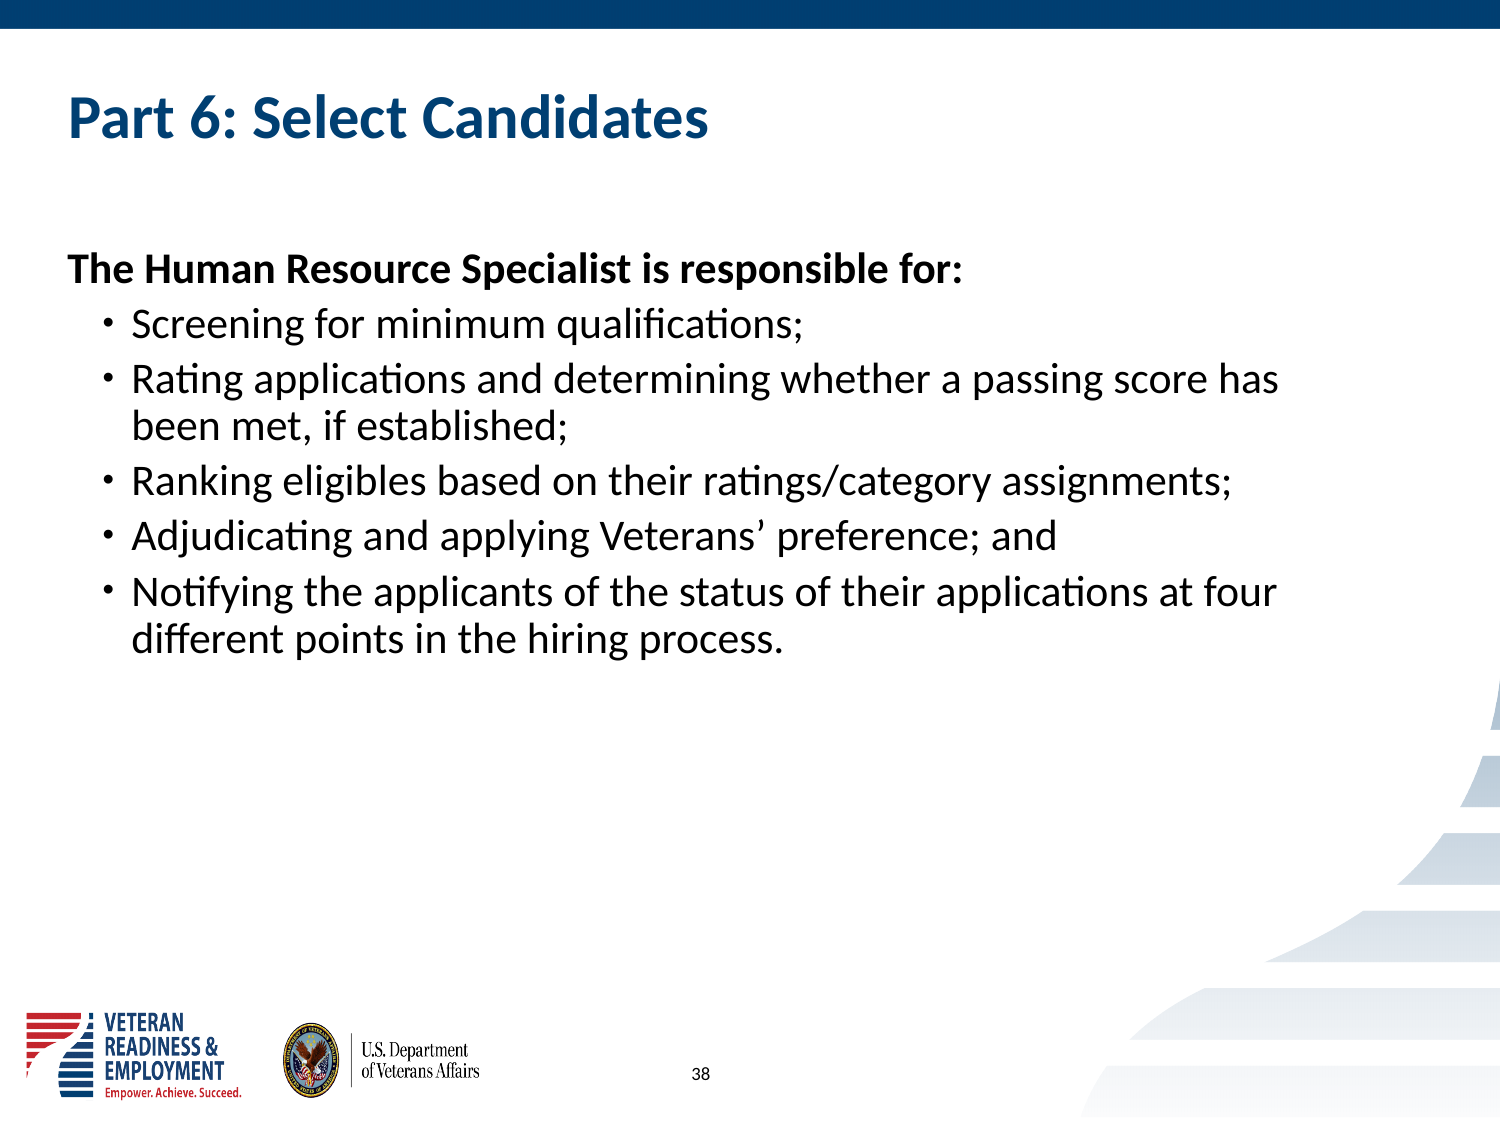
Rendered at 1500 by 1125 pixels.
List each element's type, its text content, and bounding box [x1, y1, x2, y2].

title Part 6: Select Candidates [52, 54, 1249, 183]
slide_number 38 [658, 1042, 744, 1103]
list The Human Resource Specialist is responsible for: Screening for minimum qualifications; Rating applications and determining whether a passing score has been met, if established; Ranking eligibles based on their ratings/category assignments; Adjudicating and applying Veterans’ preference; and Notifying the applicants of the status of their applications at four different points in the hiring process. [52, 238, 1346, 1021]
picture [0, 0, 1500, 1125]
